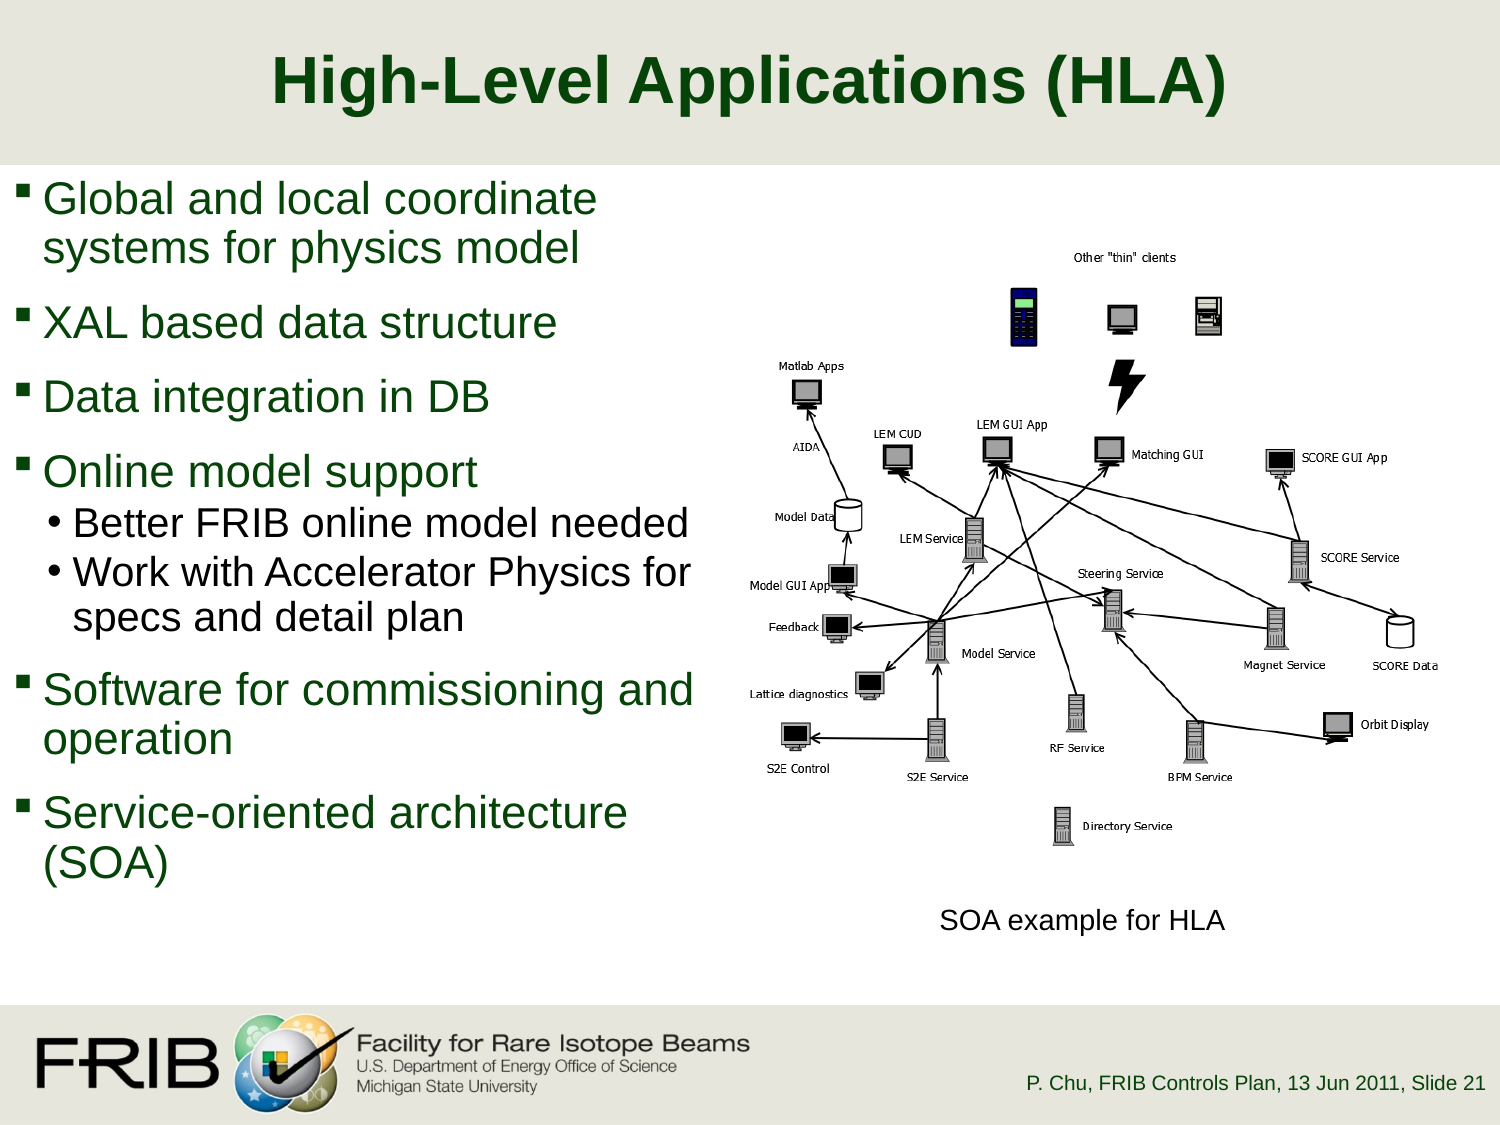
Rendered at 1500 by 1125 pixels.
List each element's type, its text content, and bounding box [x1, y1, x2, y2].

text_box SOA example for HLA [924, 893, 1241, 944]
slide_number , Slide 21 [1400, 1042, 1500, 1103]
picture [0, 1005, 1500, 1125]
title High-Level Applications (HLA) [11, 42, 1489, 123]
footer P. Chu, FRIB Controls Plan, 13 Jun 2011 [924, 1042, 1400, 1103]
picture [749, 249, 1438, 863]
picture [0, 0, 1500, 165]
list Global and local coordinate systems for physics model XAL based data structure Data integration in DB Online model support Better FRIB online model needed Work with Accelerator Physics for specs and detail plan Software for commissioning and operation Service-oriented architecture (SOA) [12, 174, 713, 1000]
